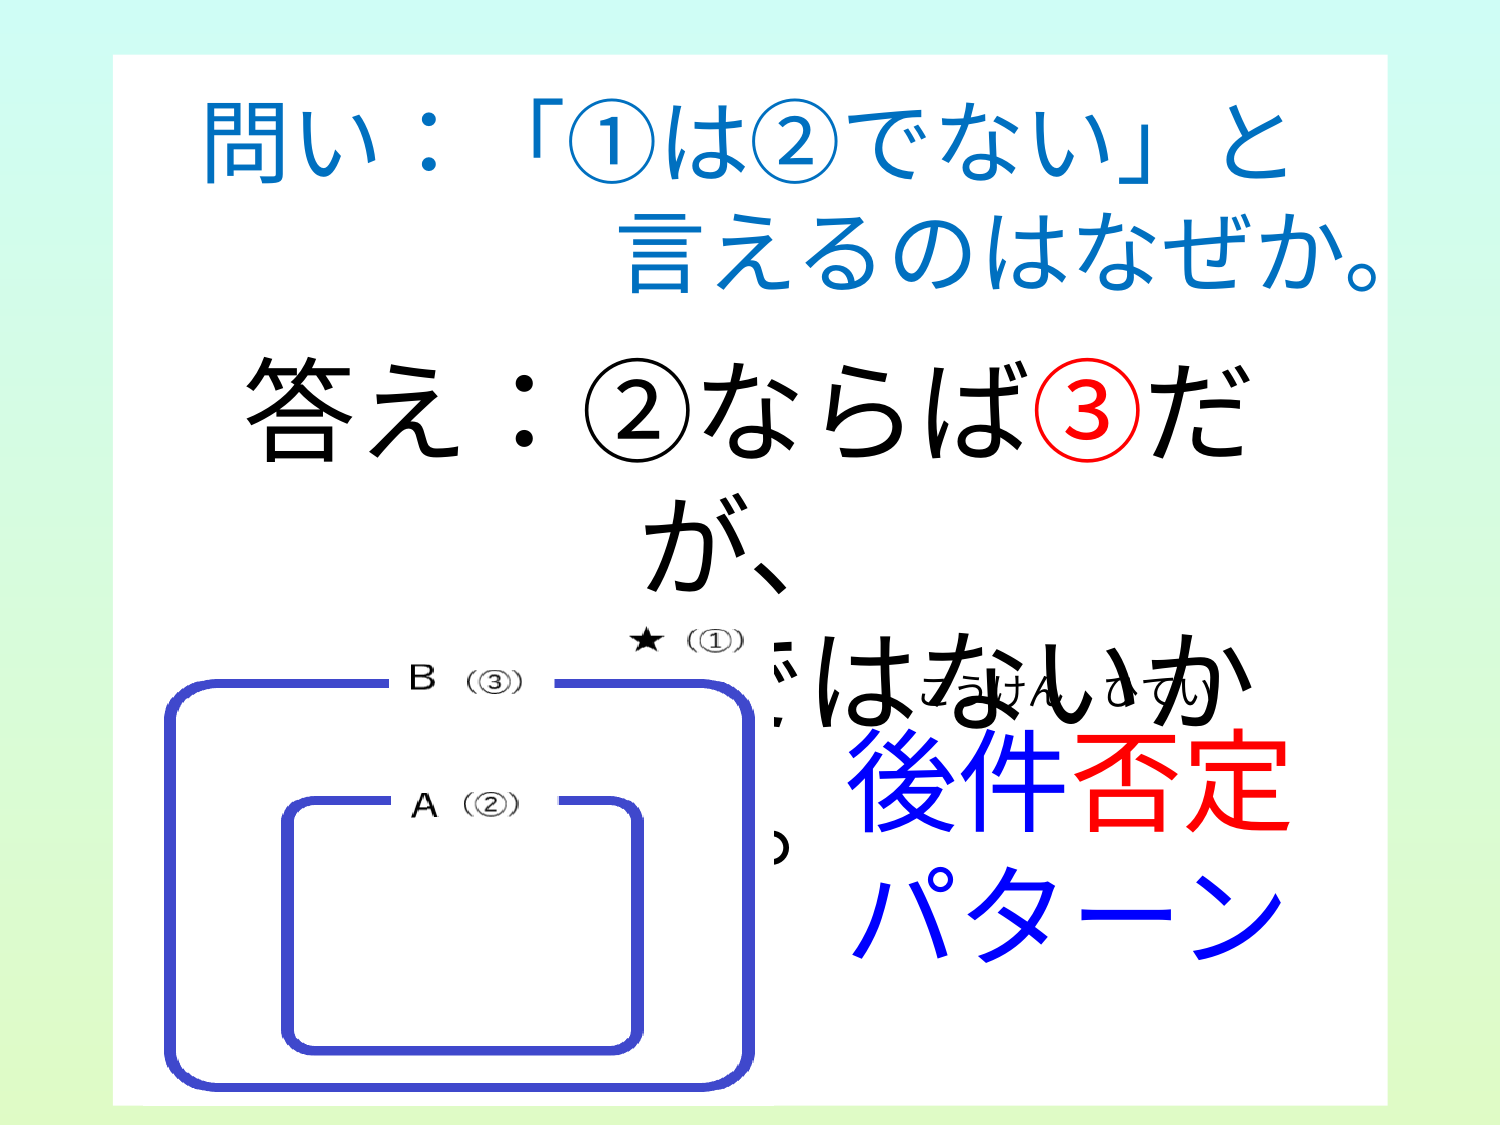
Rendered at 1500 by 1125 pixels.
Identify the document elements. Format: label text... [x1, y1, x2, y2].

text_box こうけん ひてい [900, 660, 1230, 721]
picture [143, 597, 774, 1106]
text_box 後件否定 パターン [830, 704, 1329, 989]
text_box 答え：②ならば③だが、 ①は③ではないから。 [194, 333, 1306, 889]
text_box 問い：「①は②でない」と 言えるのはなぜか。 [112, 54, 1388, 1106]
